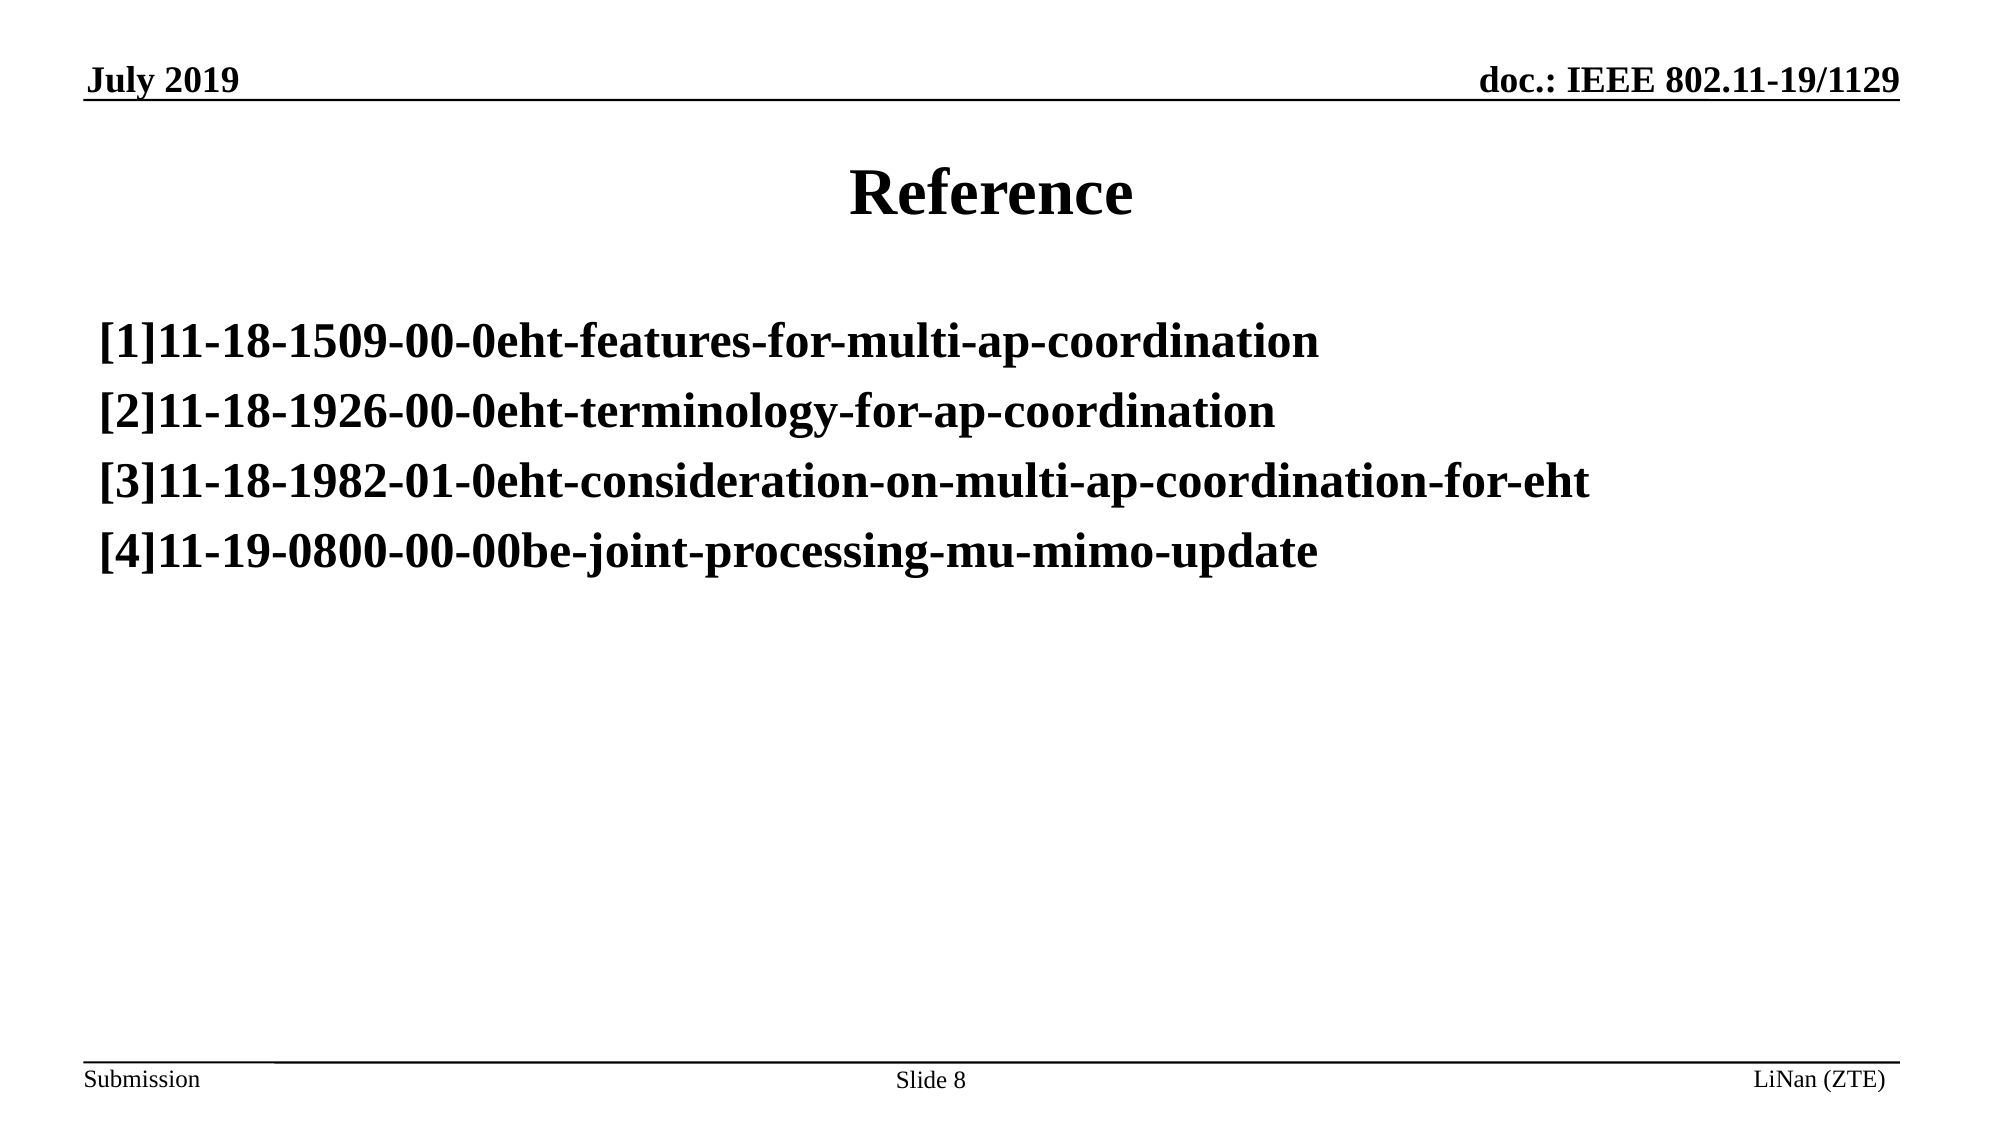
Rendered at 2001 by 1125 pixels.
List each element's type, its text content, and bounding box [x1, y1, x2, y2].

title Reference [83, 112, 1900, 263]
list [1]11-18-1509-00-0eht-features-for-multi-ap-coordination [2]11-18-1926-00-0eht-terminology-for-ap-coordination [3]11-18-1982-01-0eht-consideration-on-multi-ap-coordination-for-eht [4]11-19-0800-00-00be-joint-processing-mu-mimo-update [83, 299, 1900, 1000]
